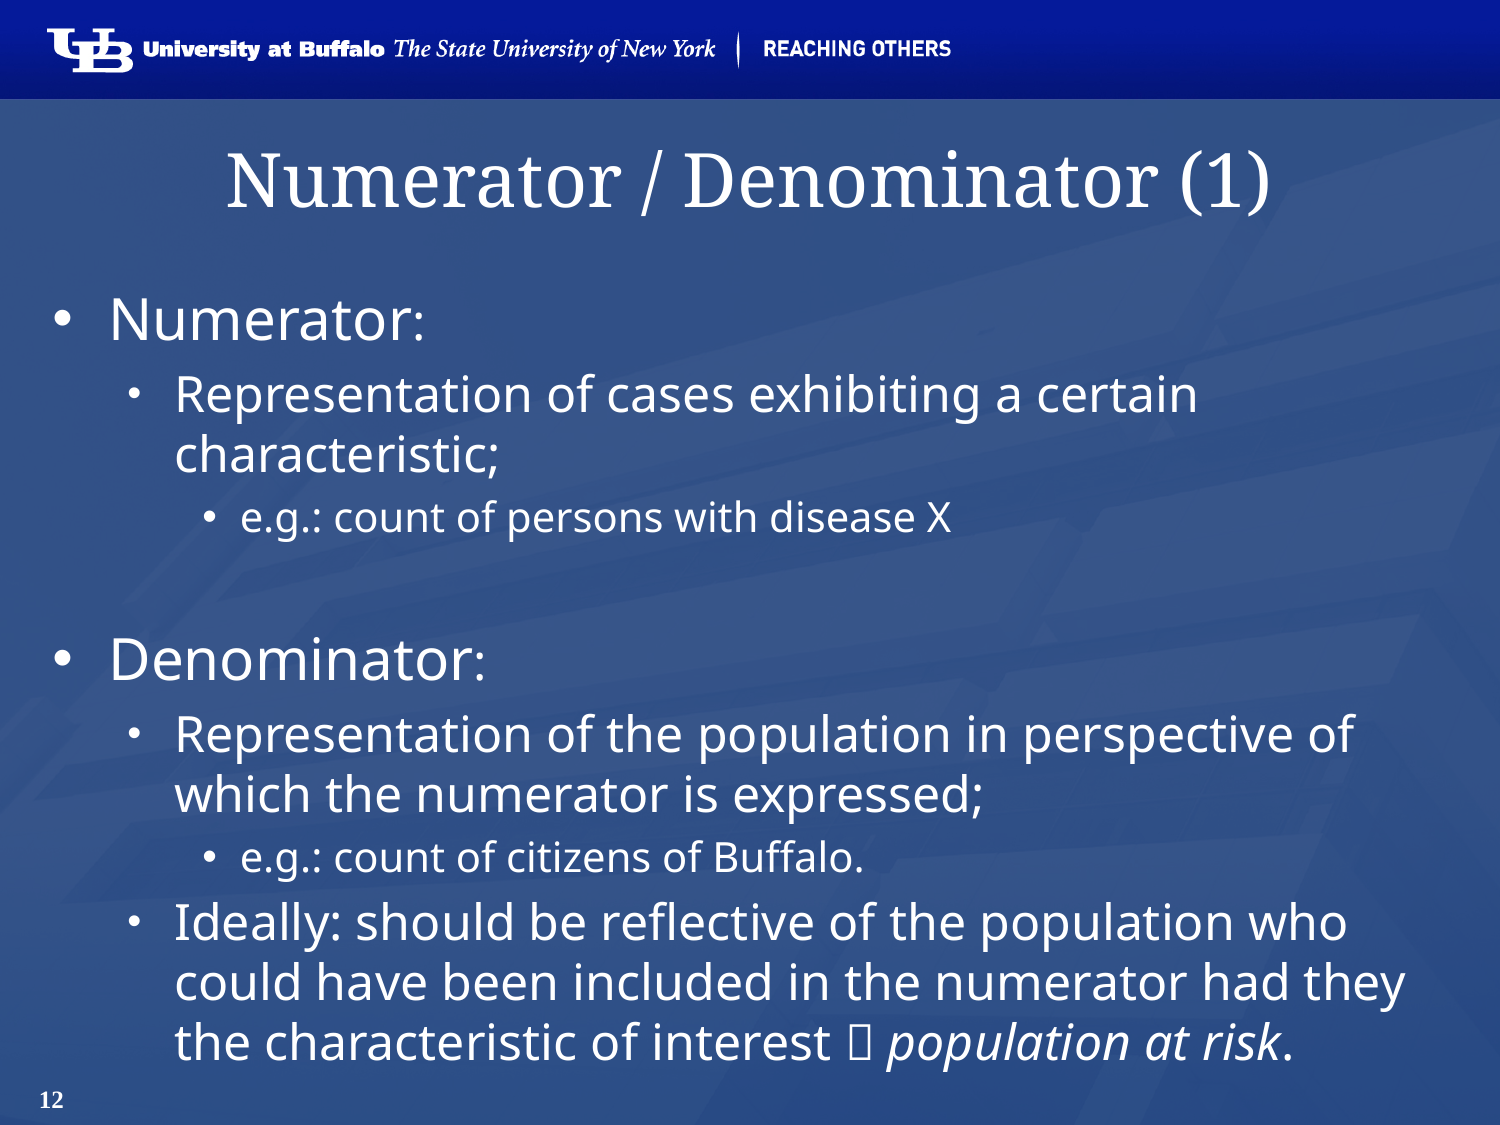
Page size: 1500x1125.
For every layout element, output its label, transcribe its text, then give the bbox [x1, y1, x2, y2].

picture [0, 0, 1500, 99]
slide_number 12 [3, 1075, 79, 1123]
list Numerator: Representation of cases exhibiting a certain characteristic; e.g.: count of persons with disease X Denominator: Representation of the population in perspective of which the numerator is expressed; e.g.: count of citizens of Buffalo. Ideally: should be reflective of the population who could have been included in the numerator had they the characteristic of interest  population at risk. [37, 275, 1463, 1088]
title Numerator / Denominator (1) [37, 125, 1463, 250]
